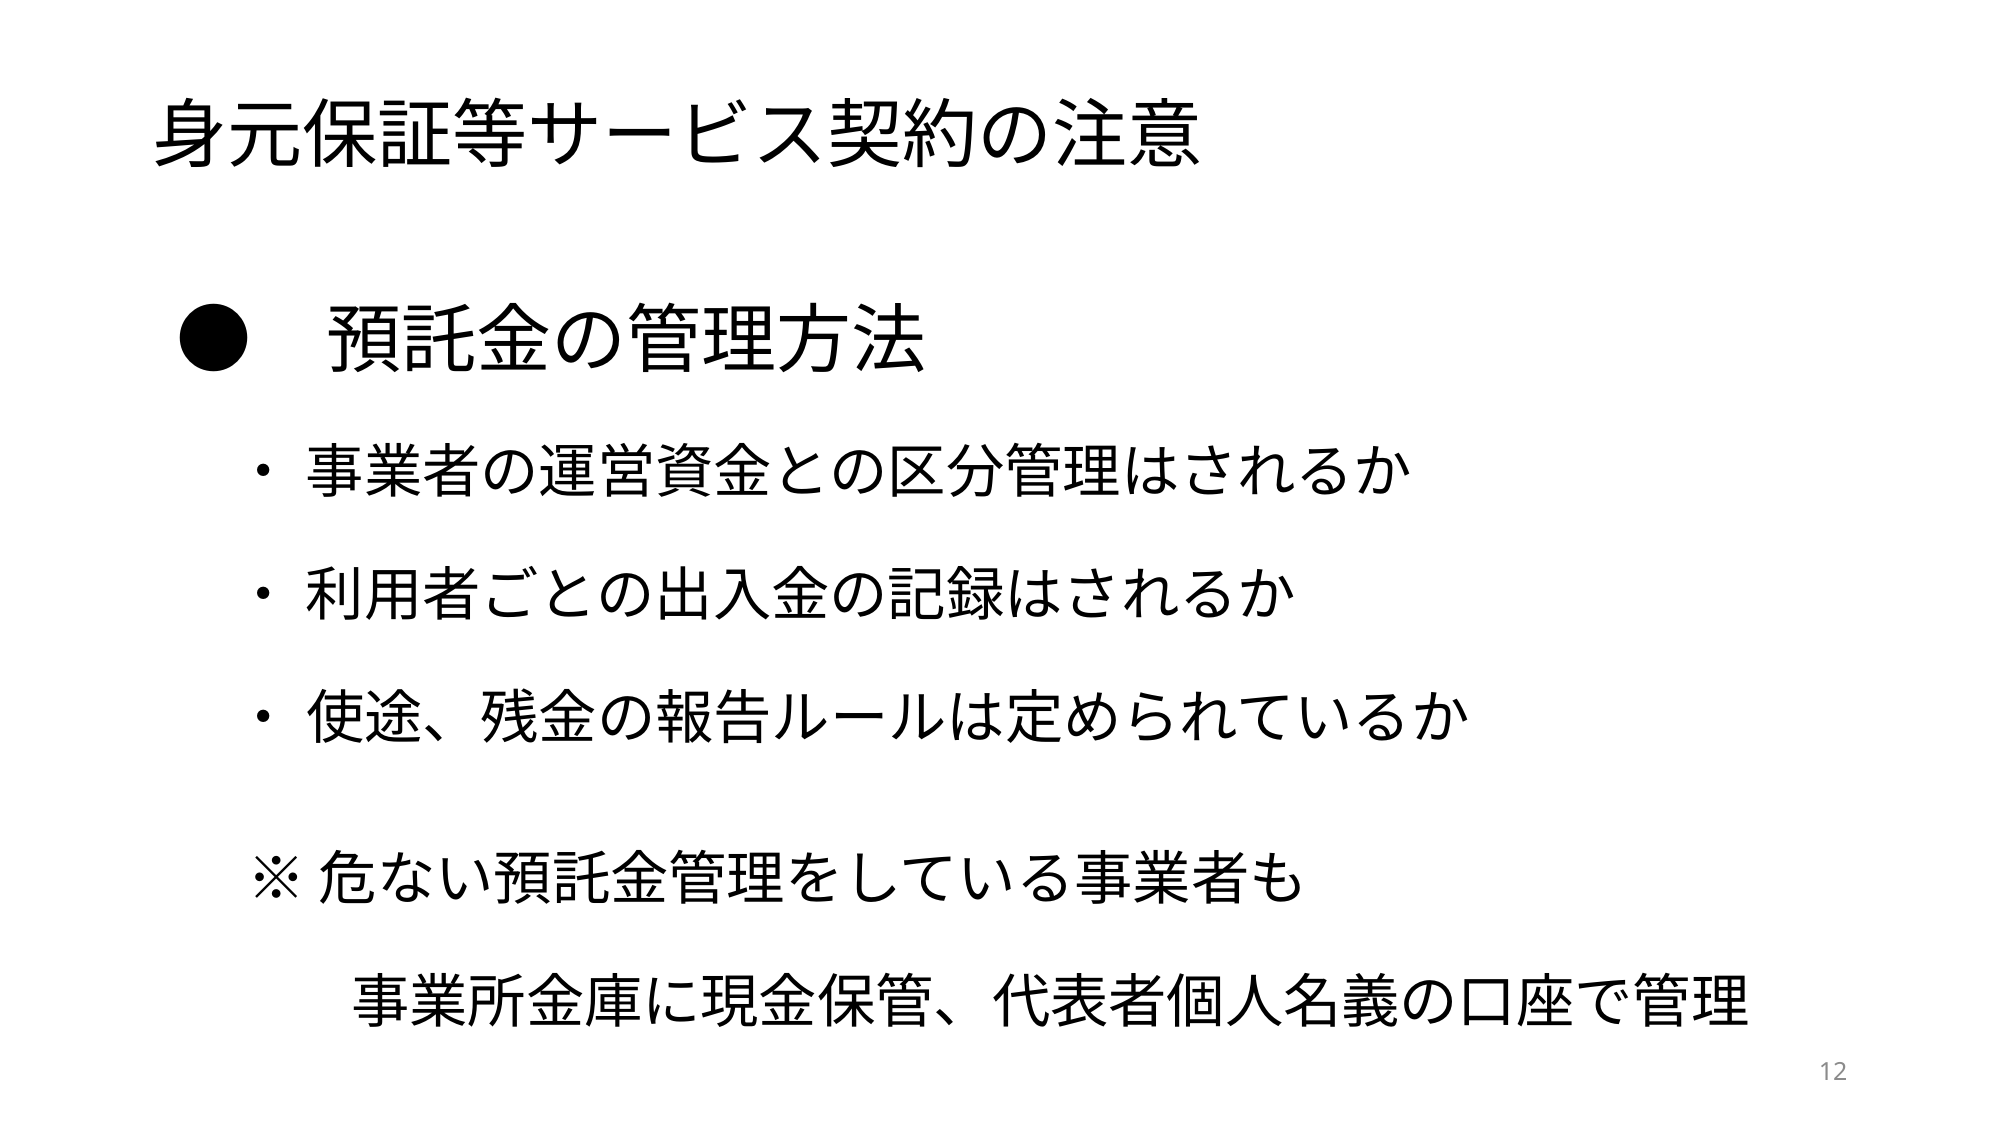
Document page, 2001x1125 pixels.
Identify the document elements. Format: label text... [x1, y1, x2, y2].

slide_number 12 [1412, 1042, 1863, 1103]
title 身元保証等サービス契約の注意 [137, 59, 1863, 214]
list ● 預託金の管理方法 ・ 事業者の運営資金との区分管理はされるか ・ 利用者ごとの出入金の記録はされるか ・ 使途、残金の報告ルールは定められているか ※ 危ない預託金管理をしている事業者も 事業所金庫に現金保管、代表者個人名義の口座で管理 [103, 214, 1863, 1066]
